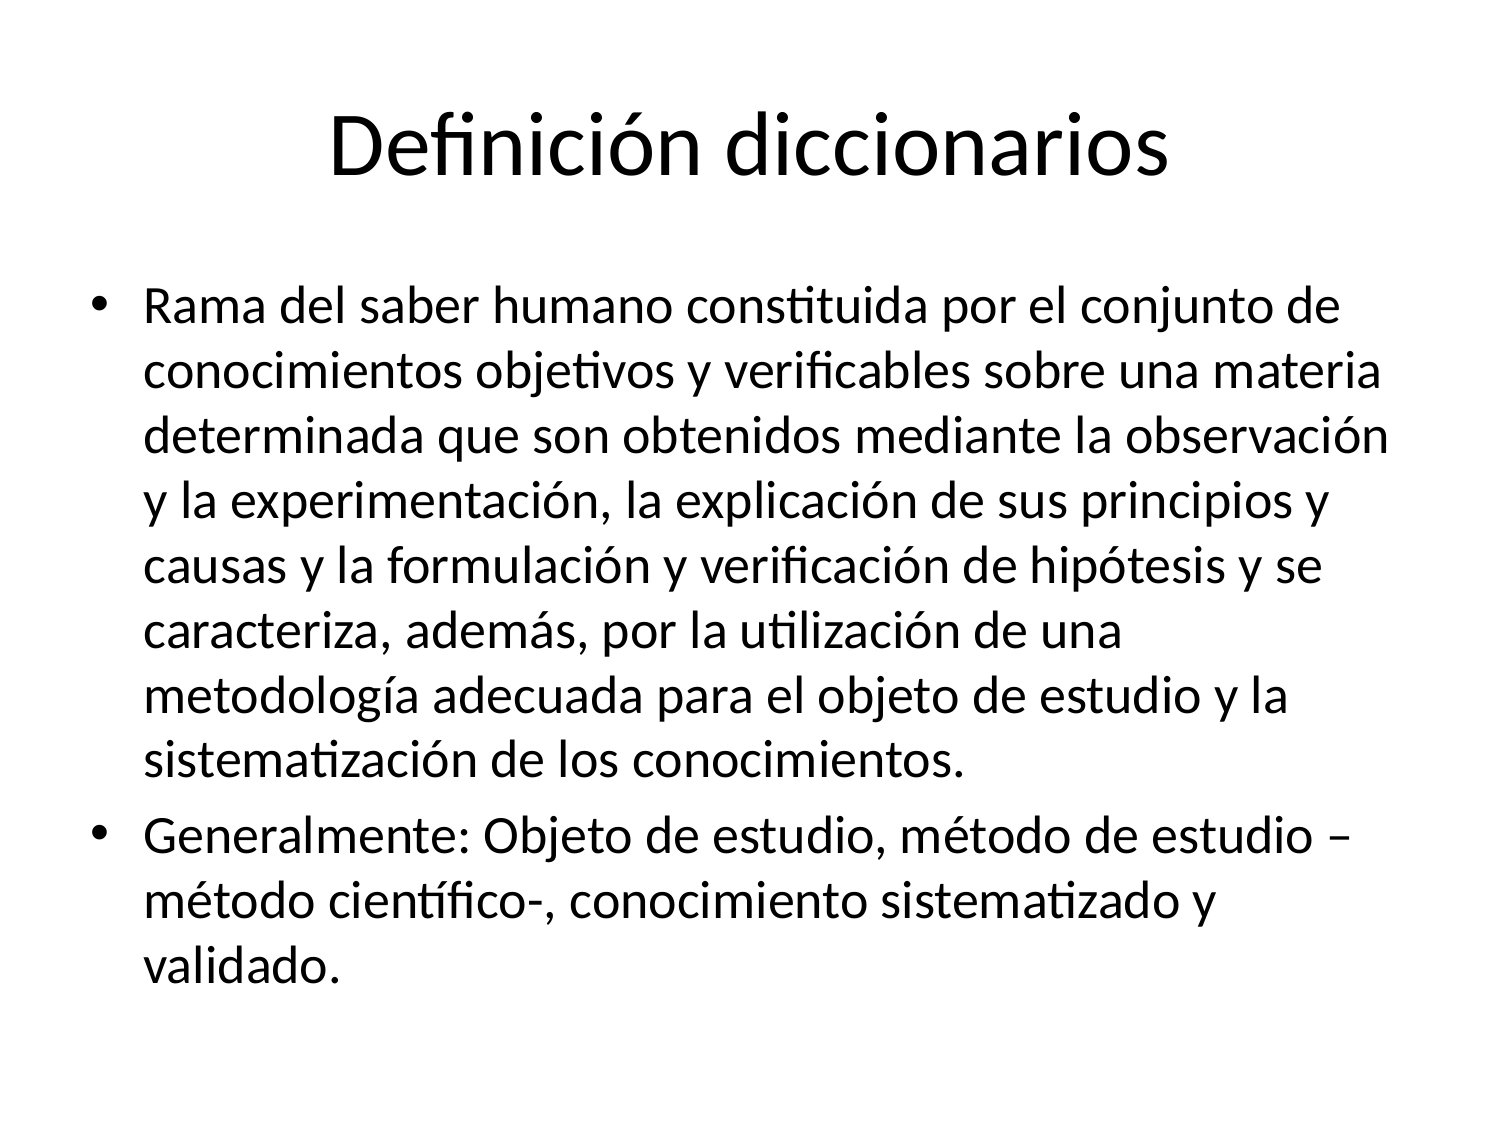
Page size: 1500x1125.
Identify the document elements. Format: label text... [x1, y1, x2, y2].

list Rama del saber humano constituida por el conjunto de conocimientos objetivos y verificables sobre una materia determinada que son obtenidos mediante la observación y la experimentación, la explicación de sus principios y causas y la formulación y verificación de hipótesis y se caracteriza, además, por la utilización de una metodología adecuada para el objeto de estudio y la sistematización de los conocimientos. Generalmente: Objeto de estudio, método de estudio –método científico-, conocimiento sistematizado y validado. [75, 262, 1425, 1005]
title Definición diccionarios [75, 45, 1425, 233]
